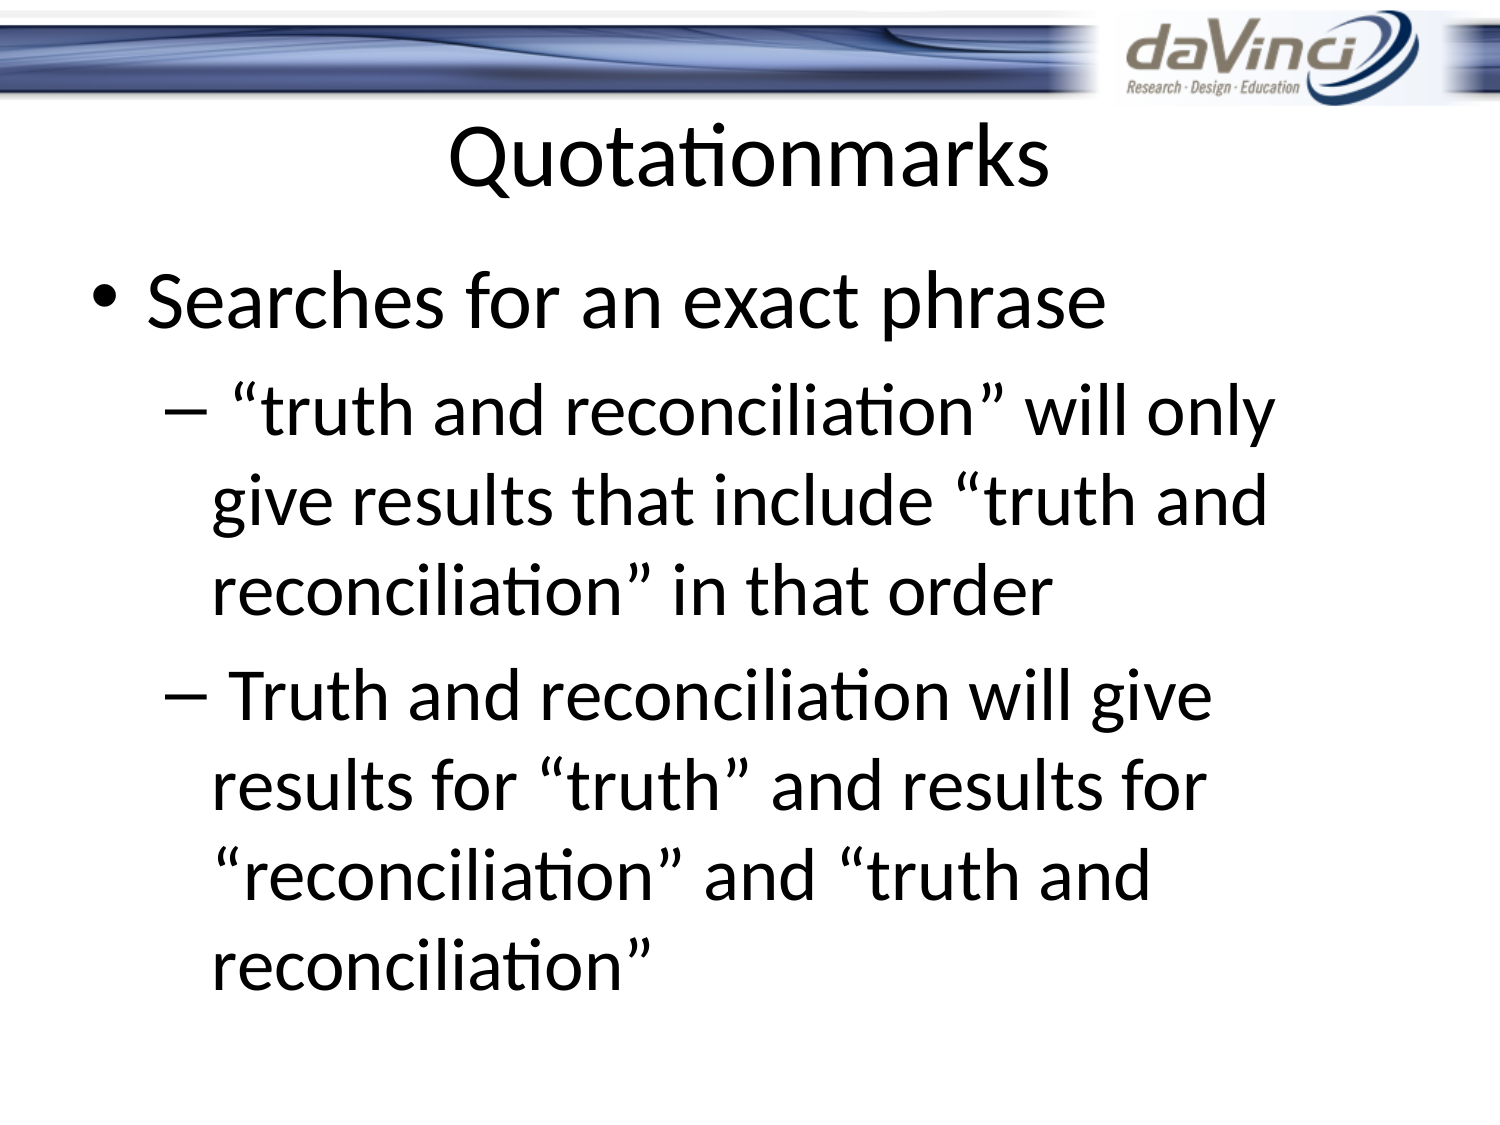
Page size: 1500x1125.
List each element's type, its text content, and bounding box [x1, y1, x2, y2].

picture [0, 0, 1500, 1125]
title Quotationmarks [181, 87, 1319, 230]
list Searches for an exact phrase “truth and reconciliation” will only give results that include “truth and reconciliation” in that order Truth and reconciliation will give results for “truth” and results for “reconciliation” and “truth and reconciliation” [75, 237, 1425, 1050]
